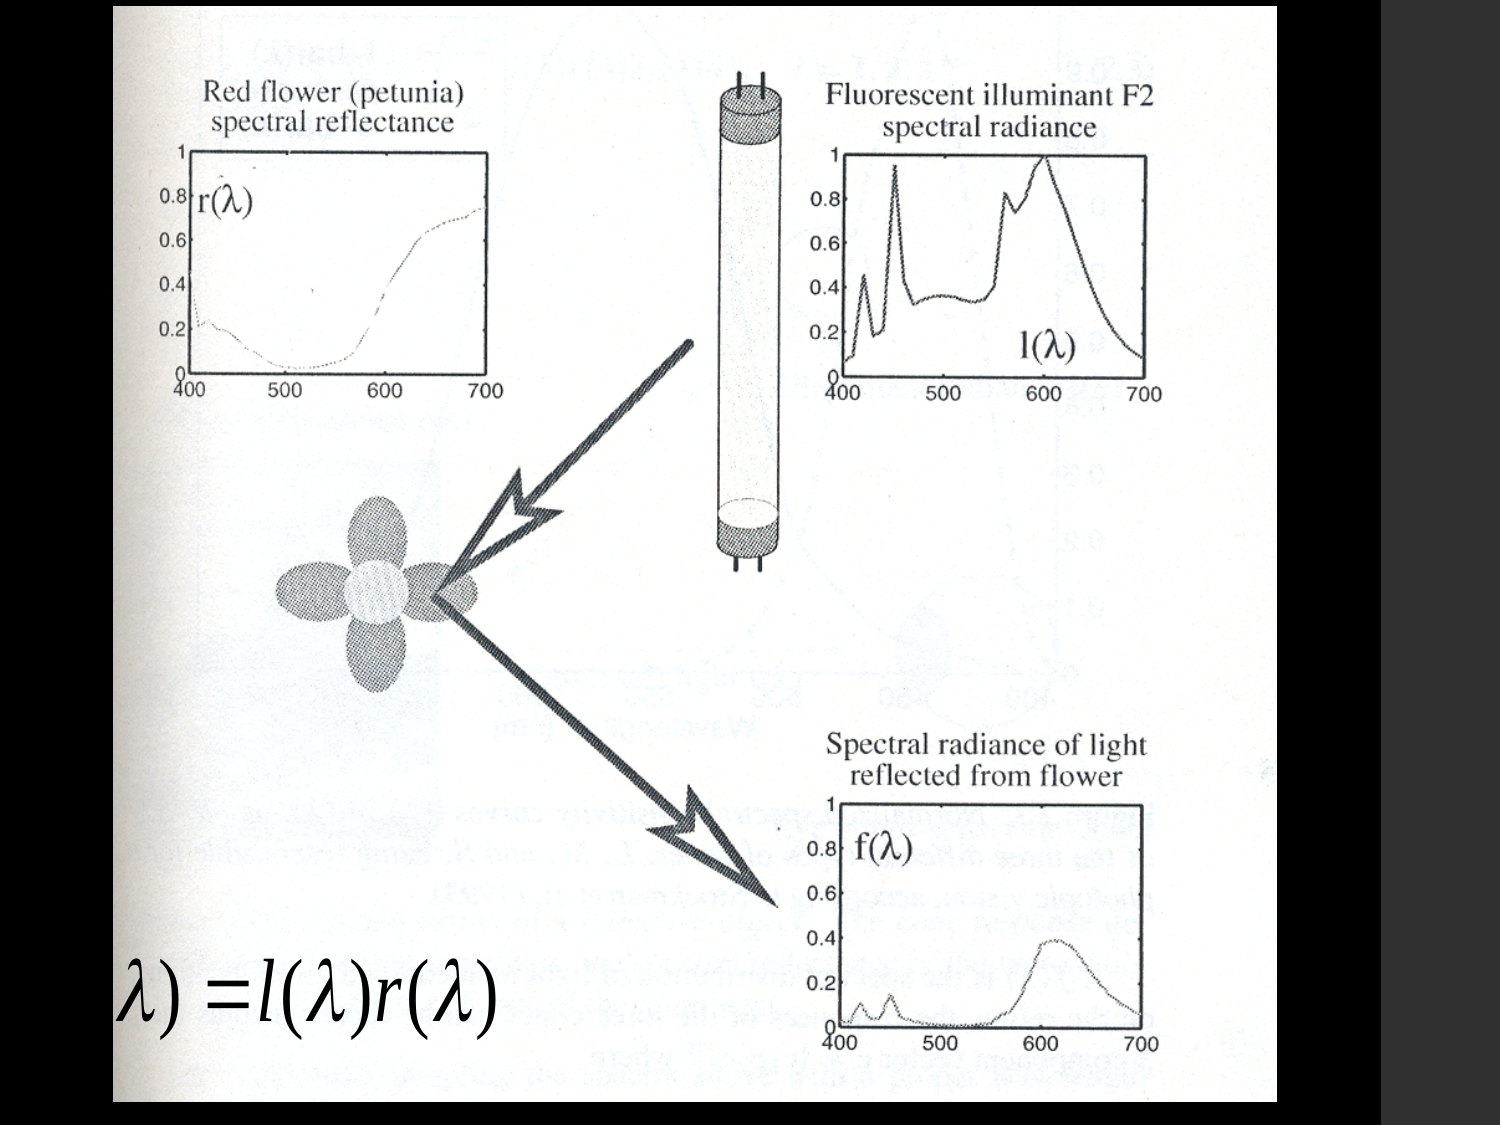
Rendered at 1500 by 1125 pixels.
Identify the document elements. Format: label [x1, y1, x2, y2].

picture [112, 5, 1277, 1103]
text_box [29, 938, 514, 1059]
